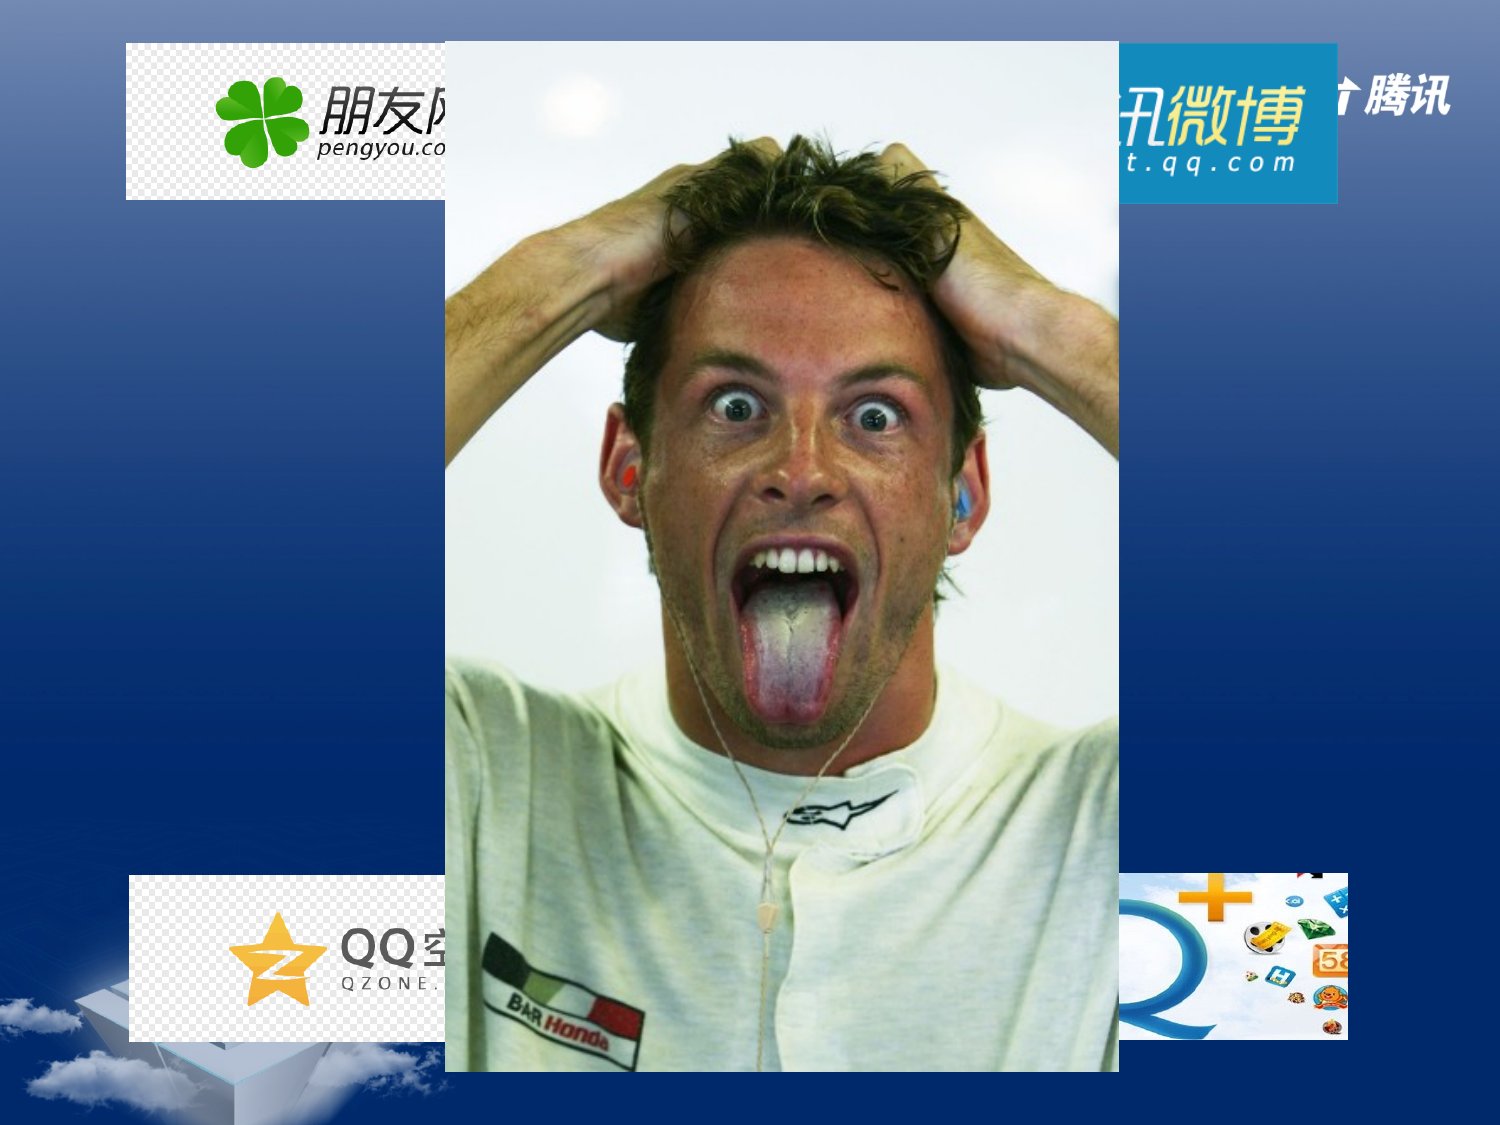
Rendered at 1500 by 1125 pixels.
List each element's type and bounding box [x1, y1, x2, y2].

picture [0, 0, 1500, 1125]
list [445, 41, 1120, 1073]
